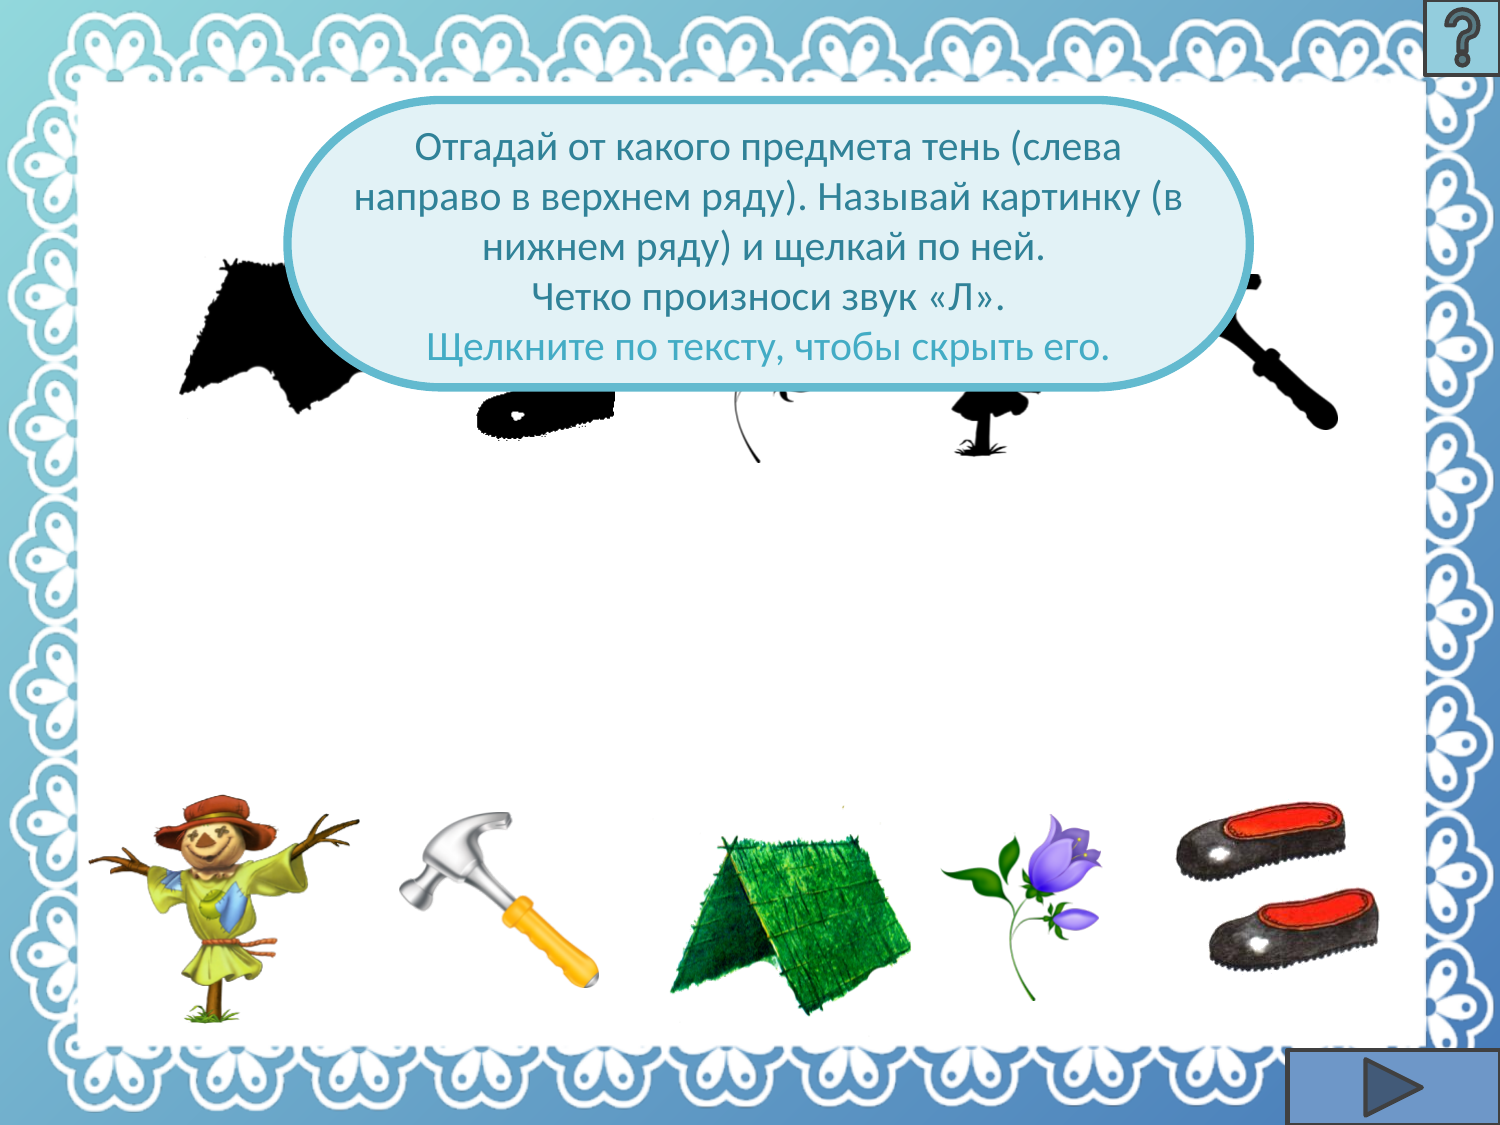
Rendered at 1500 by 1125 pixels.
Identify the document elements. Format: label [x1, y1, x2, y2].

picture [0, 0, 1500, 1125]
text_box [1423, 0, 1500, 77]
text_box [1387, 1048, 1500, 1125]
